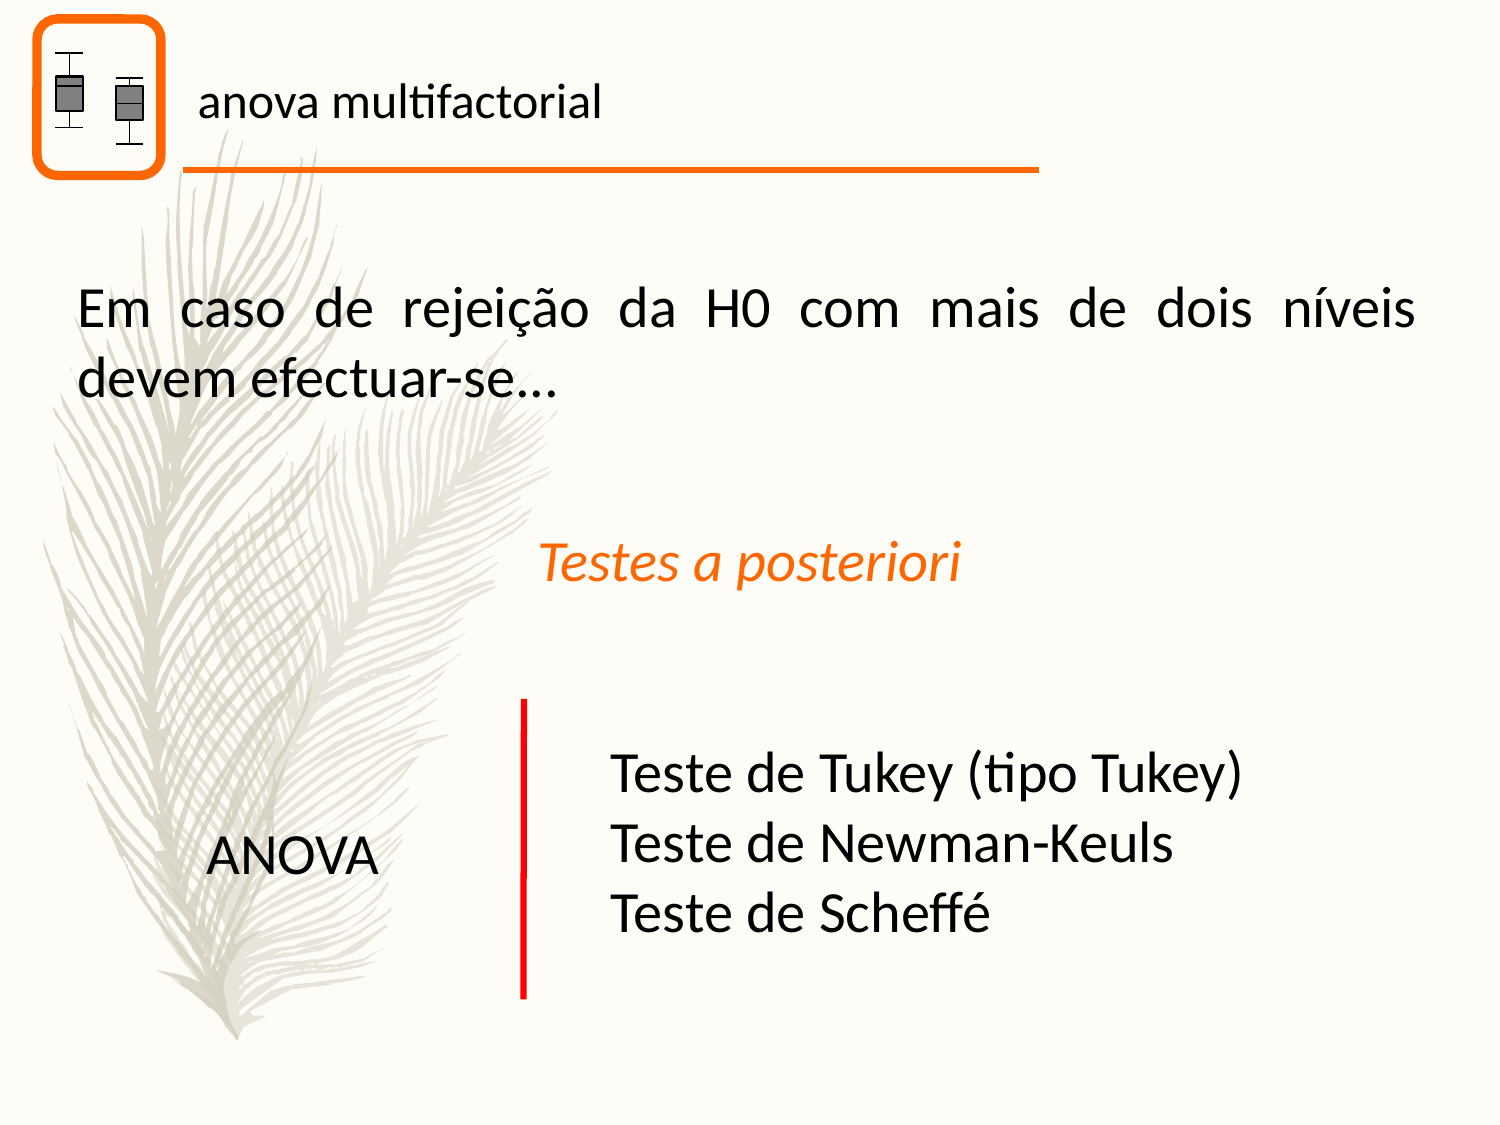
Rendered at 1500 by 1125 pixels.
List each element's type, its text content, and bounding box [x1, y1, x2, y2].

text_box ANOVA [191, 808, 398, 894]
text_box Em caso de rejeição da H0 com mais de dois níveis devem efectuar-se... [62, 261, 1433, 417]
text_box Testes a posteriori [206, 515, 1294, 601]
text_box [36, 18, 162, 176]
text_box anova multifactorial [183, 61, 1076, 137]
text_box Teste de Tukey (tipo Tukey) Teste de Newman-Keuls Teste de Scheffé [596, 726, 1268, 952]
